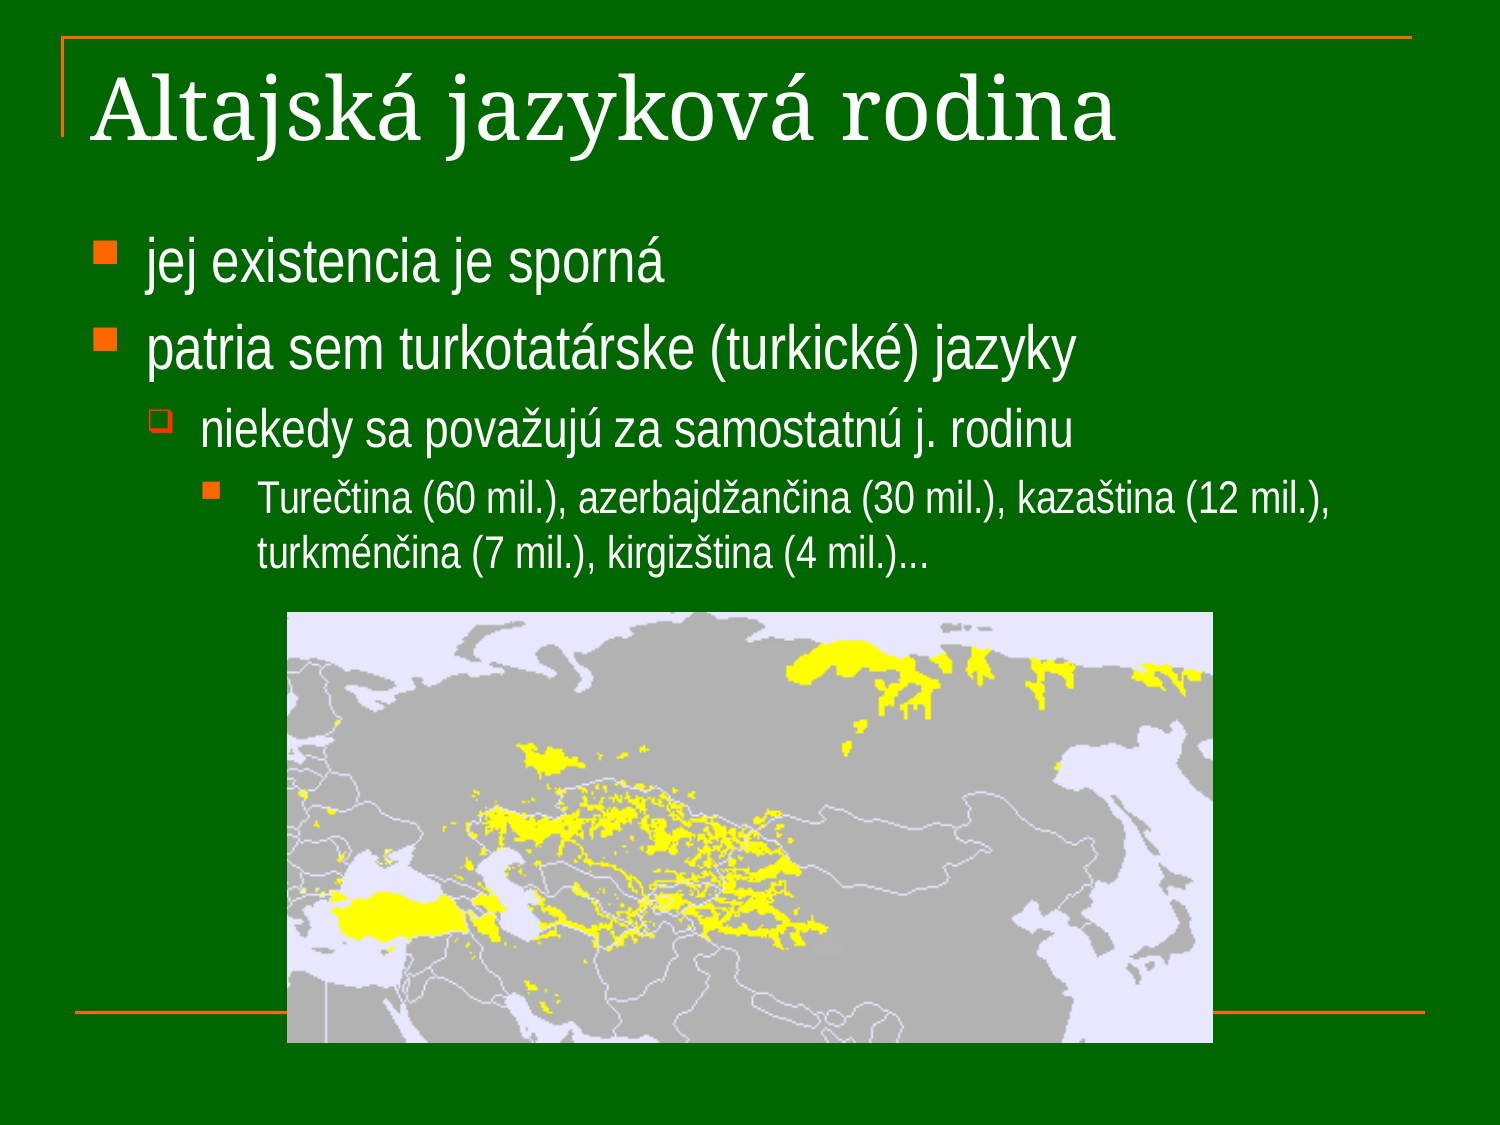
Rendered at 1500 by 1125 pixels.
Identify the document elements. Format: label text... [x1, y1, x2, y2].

picture [287, 612, 1213, 1043]
list jej existencia je sporná patria sem turkotatárske (turkické) jazyky niekedy sa považujú za samostatnú j. rodinu Turečtina (60 mil.), azerbajdžančina (30 mil.), kazaština (12 mil.), turkménčina (7 mil.), kirgizština (4 mil.)... [75, 212, 1425, 1006]
title Altajská jazyková rodina [75, 45, 1425, 175]
